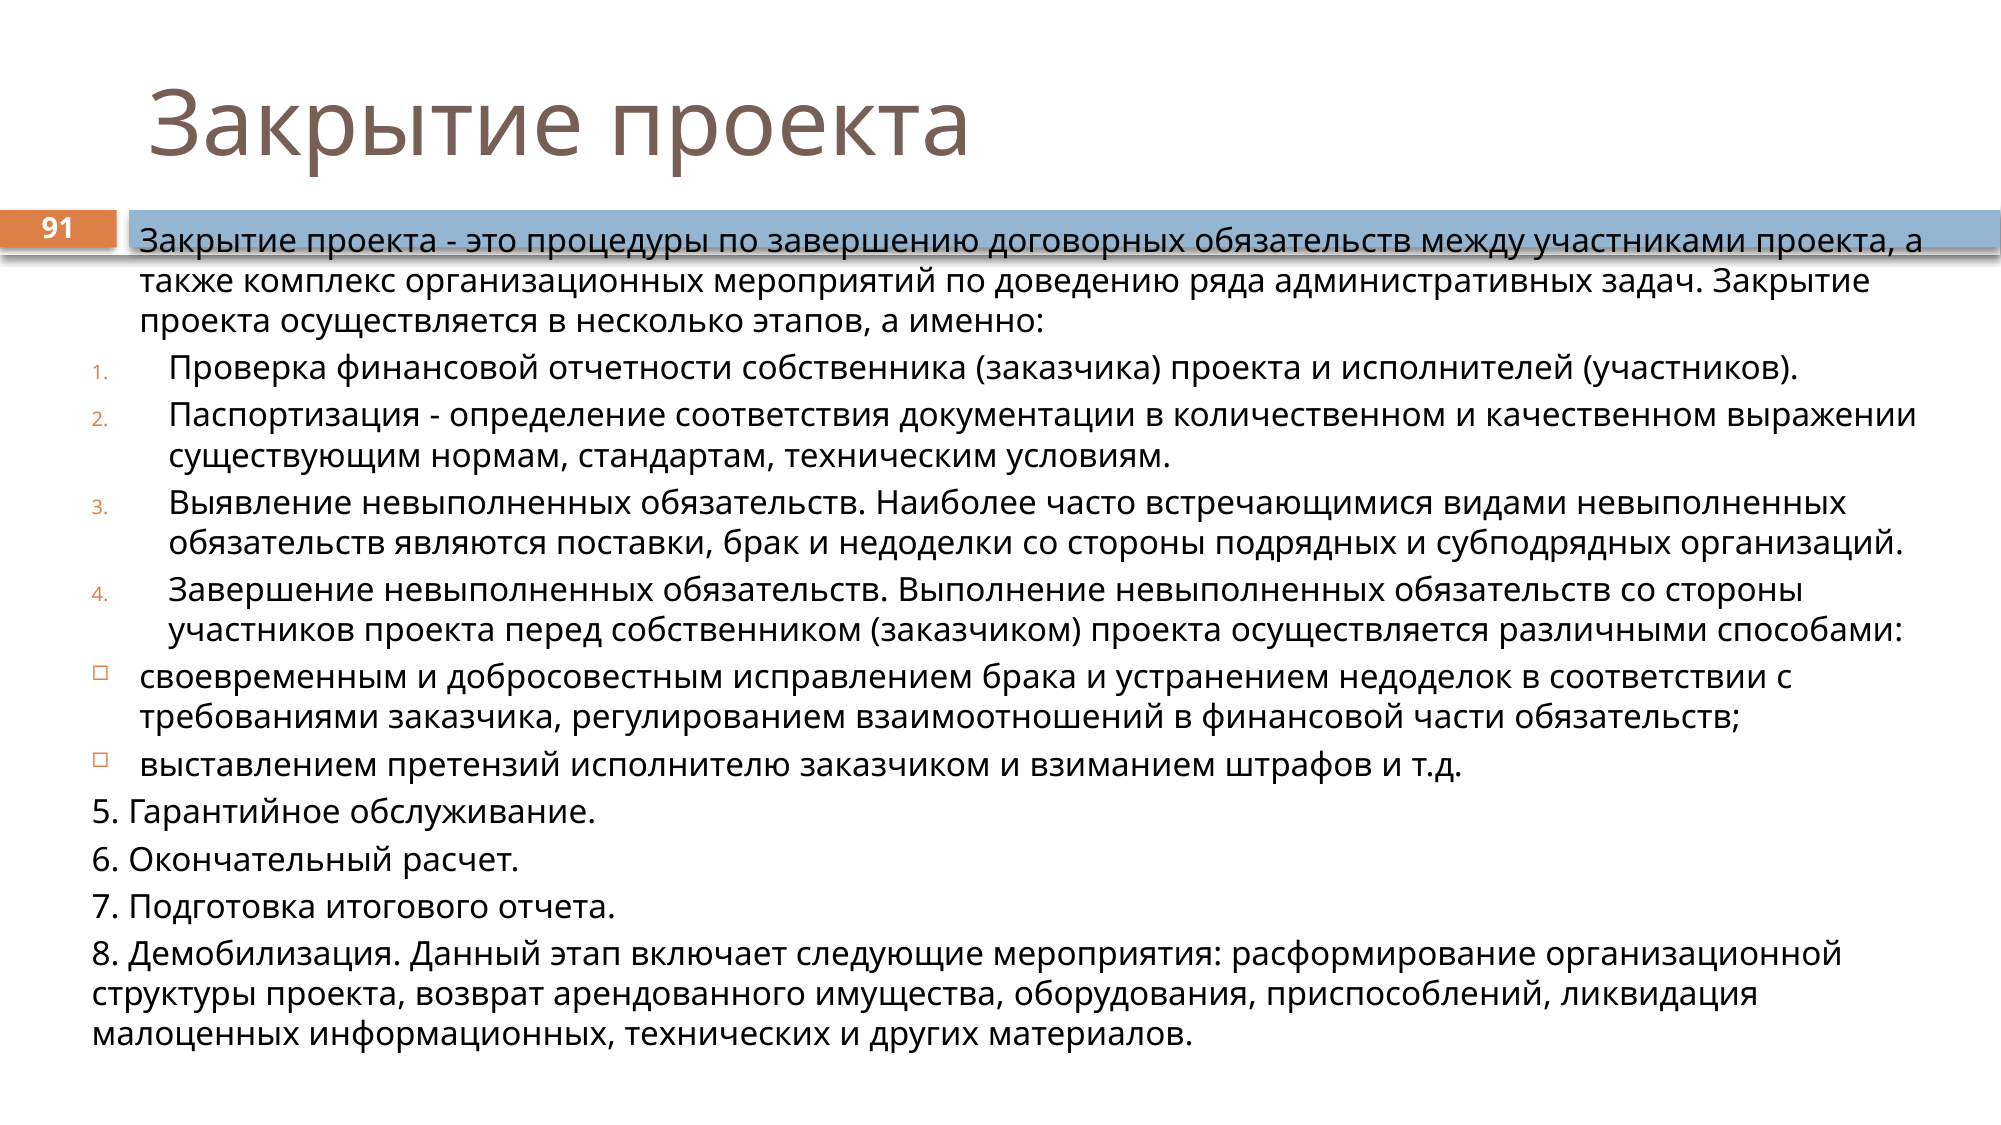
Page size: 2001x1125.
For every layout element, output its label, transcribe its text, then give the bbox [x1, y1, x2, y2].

slide_number 91 [0, 208, 117, 249]
title Закрытие проекта [133, 37, 1918, 200]
list Закрытие проекта - это процедуры по завершению договорных обязательств между участниками проекта, а также комплекс организационных мероприятий по доведению ряда административных задач. Закрытие проекта осуществляется в несколько этапов, а именно: Проверка финансовой отчетности собственника (заказчика) проекта и исполнителей (участников). Паспортизация - определение соответствия документации в количественном и качественном выражении существующим нормам, стандартам, техническим условиям. Выявление невыполненных обязательств. Наиболее часто встречающимися видами невыполненных обязательств являются поставки, брак и недоделки со стороны подрядных и субподрядных организаций. Завершение невыполненных обязательств. Выполнение невыполненных обязательств со стороны участников проекта перед собственником (заказчиком) проекта осуществляется различными способами: своевременным и добросовестным исправлением брака и устранением недоделок в соответствии с требованиями заказчика, регулированием взаимоотношений в финансовой части обязательств; выставлением претензий исполнителю заказчиком и взиманием штрафов и т.д. 5. Гарантийное обслуживание. 6. Окончательный расчет. 7. Подготовка итогового отчета. 8. Демобилизация. Данный этап включает следующие мероприятия: расформирование организационной структуры проекта, возврат арендованного имущества, оборудования, приспособлений, ликвидация малоценных информационных, технических и других материалов. [76, 211, 1949, 1125]
